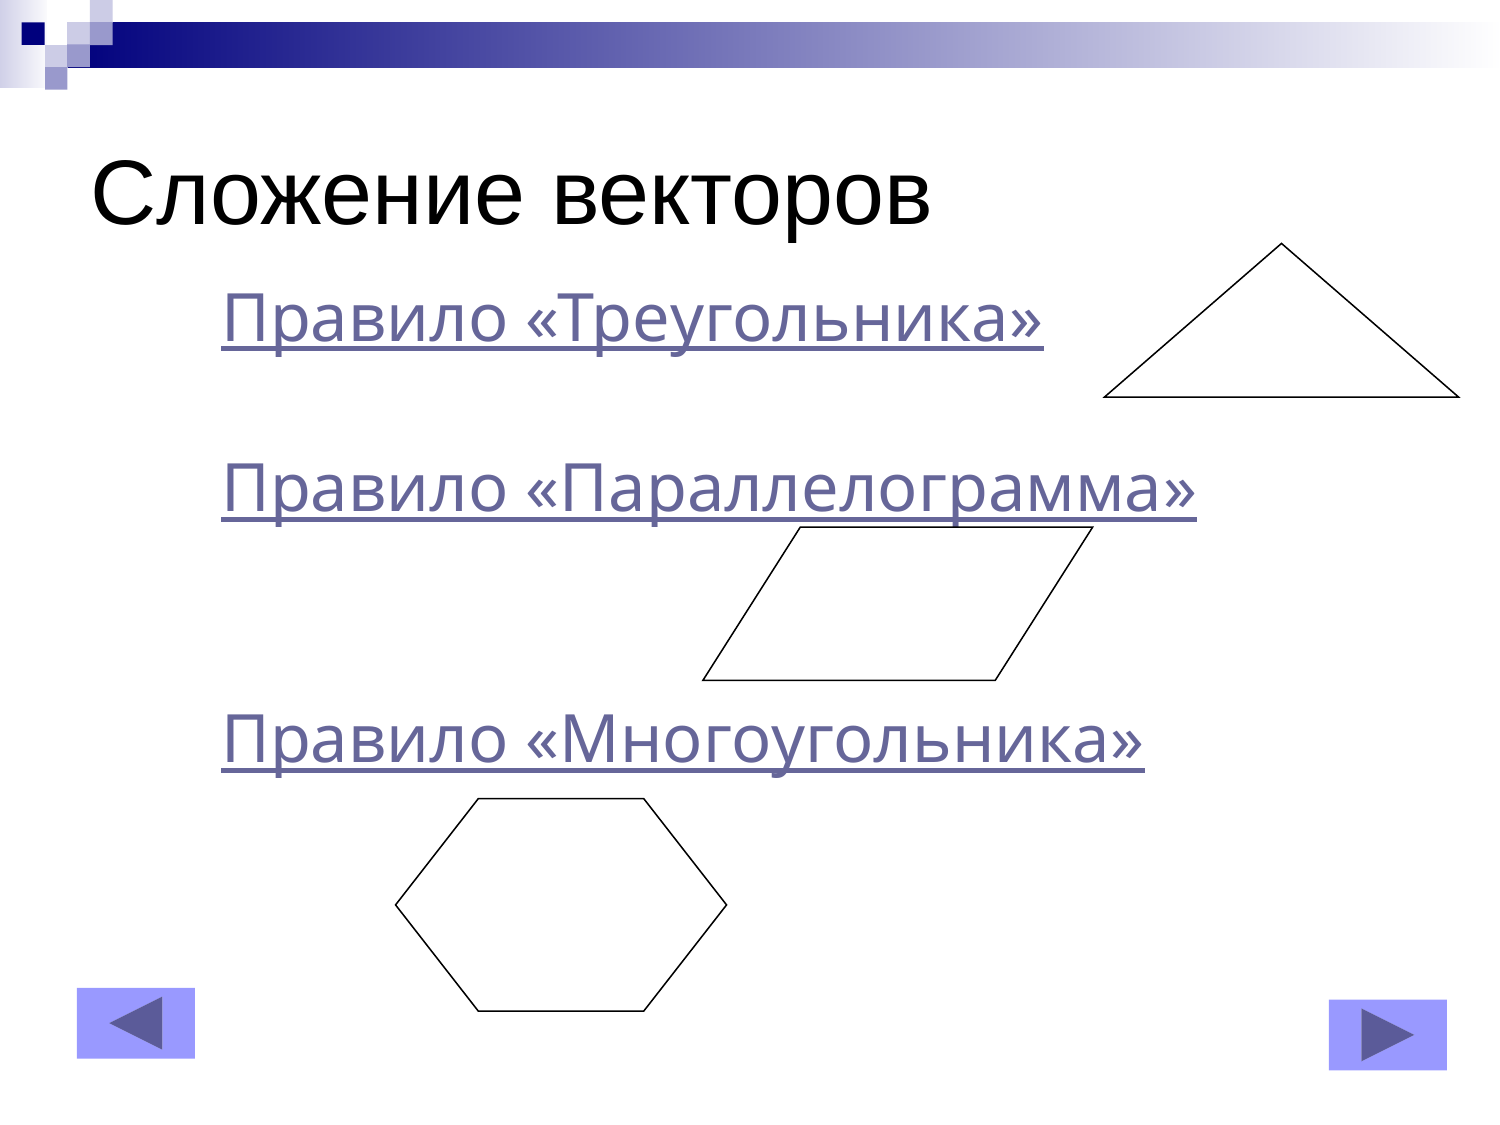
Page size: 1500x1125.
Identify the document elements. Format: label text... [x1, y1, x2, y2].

text_box [1328, 999, 1447, 1071]
text_box [702, 527, 1093, 681]
text_box [1104, 243, 1459, 398]
text_box Правило «Треугольника» Правило «Параллелограмма» Правило «Многоугольника» [206, 267, 1355, 795]
title Сложение векторов [74, 74, 1426, 301]
text_box [395, 798, 727, 1012]
text_box [76, 987, 195, 1059]
